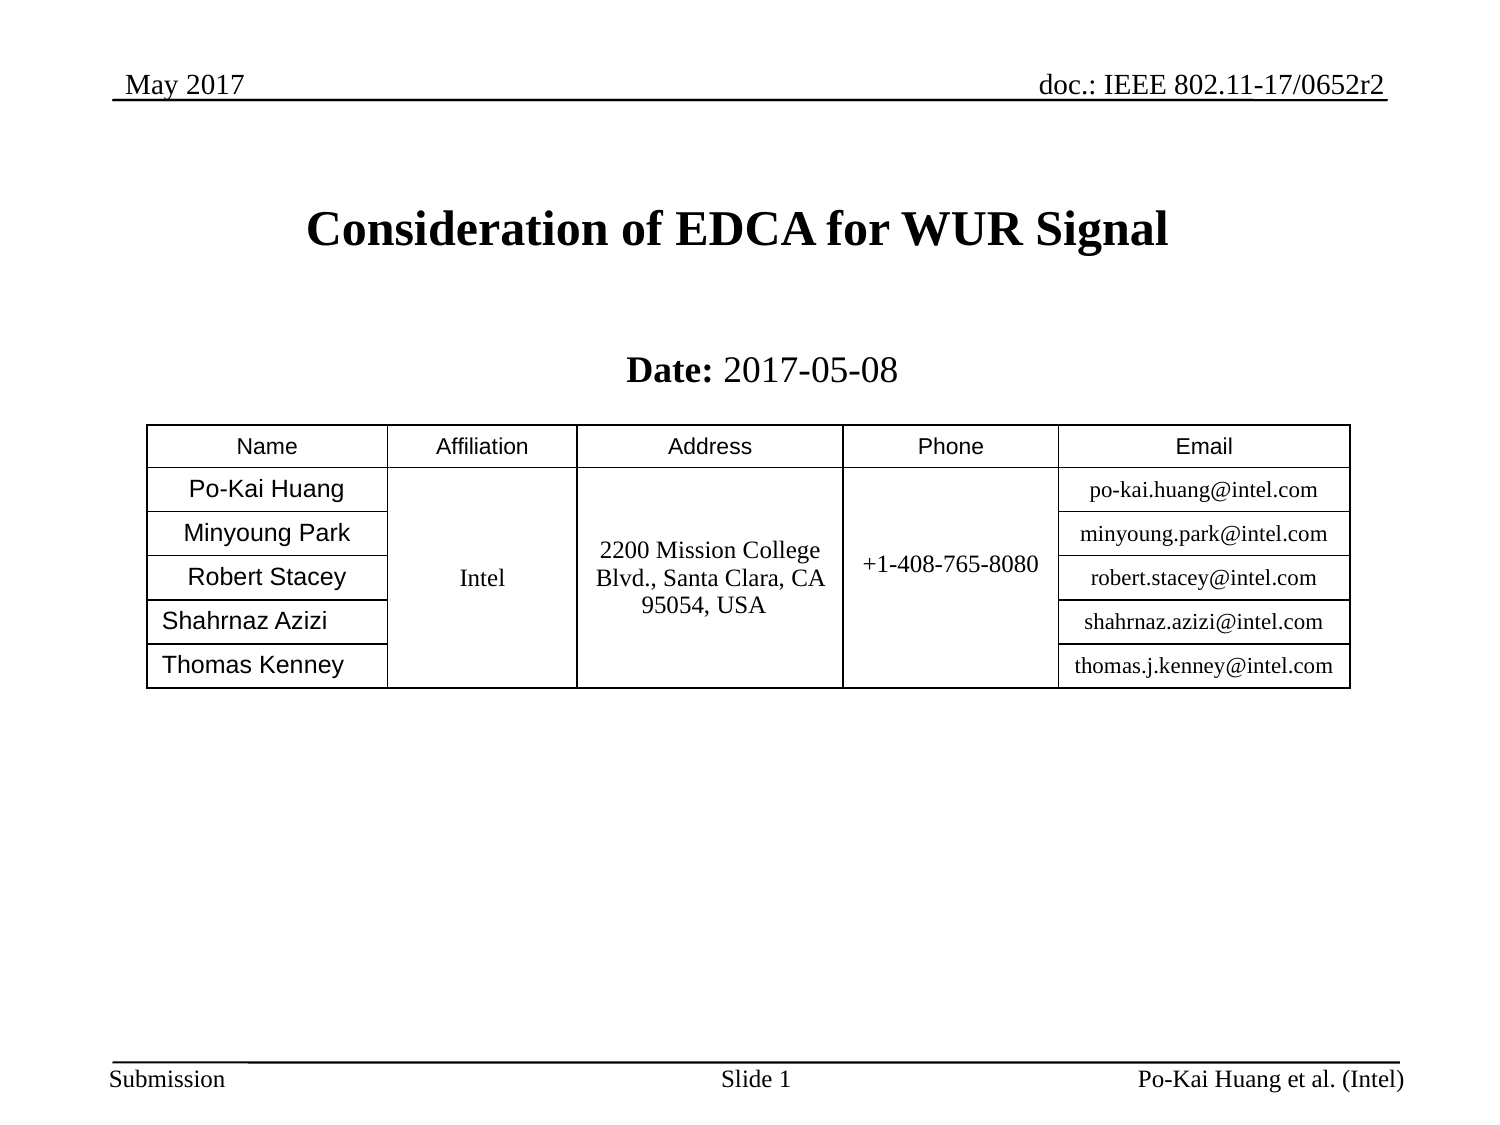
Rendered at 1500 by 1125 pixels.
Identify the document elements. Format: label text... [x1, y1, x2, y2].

footer Po-Kai Huang et al. (Intel) [1134, 1062, 1405, 1093]
table_cell Po-Kai Huang [148, 468, 387, 511]
table_header Name [148, 426, 387, 467]
table_cell po-kai.huang@intel.com [1059, 468, 1349, 511]
table_cell 2200 Mission College Blvd., Santa Clara, CA 95054, USA [578, 468, 842, 687]
list Date: 2017-05-08 [437, 337, 1088, 401]
title Consideration of EDCA for WUR Signal [37, 137, 1438, 313]
table_header Phone [844, 426, 1058, 467]
table_cell thomas.j.kenney@intel.com [1059, 645, 1349, 687]
table_cell +1-408-765-8080 [844, 468, 1058, 687]
slide_number Slide 1 [712, 1062, 800, 1093]
table_cell Shahrnaz Azizi [148, 601, 387, 643]
table_cell Minyoung Park [148, 512, 387, 555]
table_header Address [578, 426, 842, 467]
table_cell minyoung.park@intel.com [1059, 512, 1349, 555]
table_header Affiliation [388, 426, 576, 467]
table_cell Intel [388, 468, 576, 687]
table_cell shahrnaz.azizi@intel.com [1059, 601, 1349, 643]
table_cell Robert Stacey [148, 556, 387, 599]
table_header Email [1059, 426, 1349, 467]
text_box [87, 412, 1350, 500]
table_cell Thomas Kenney [148, 645, 387, 687]
table_cell robert.stacey@intel.com [1059, 556, 1349, 599]
